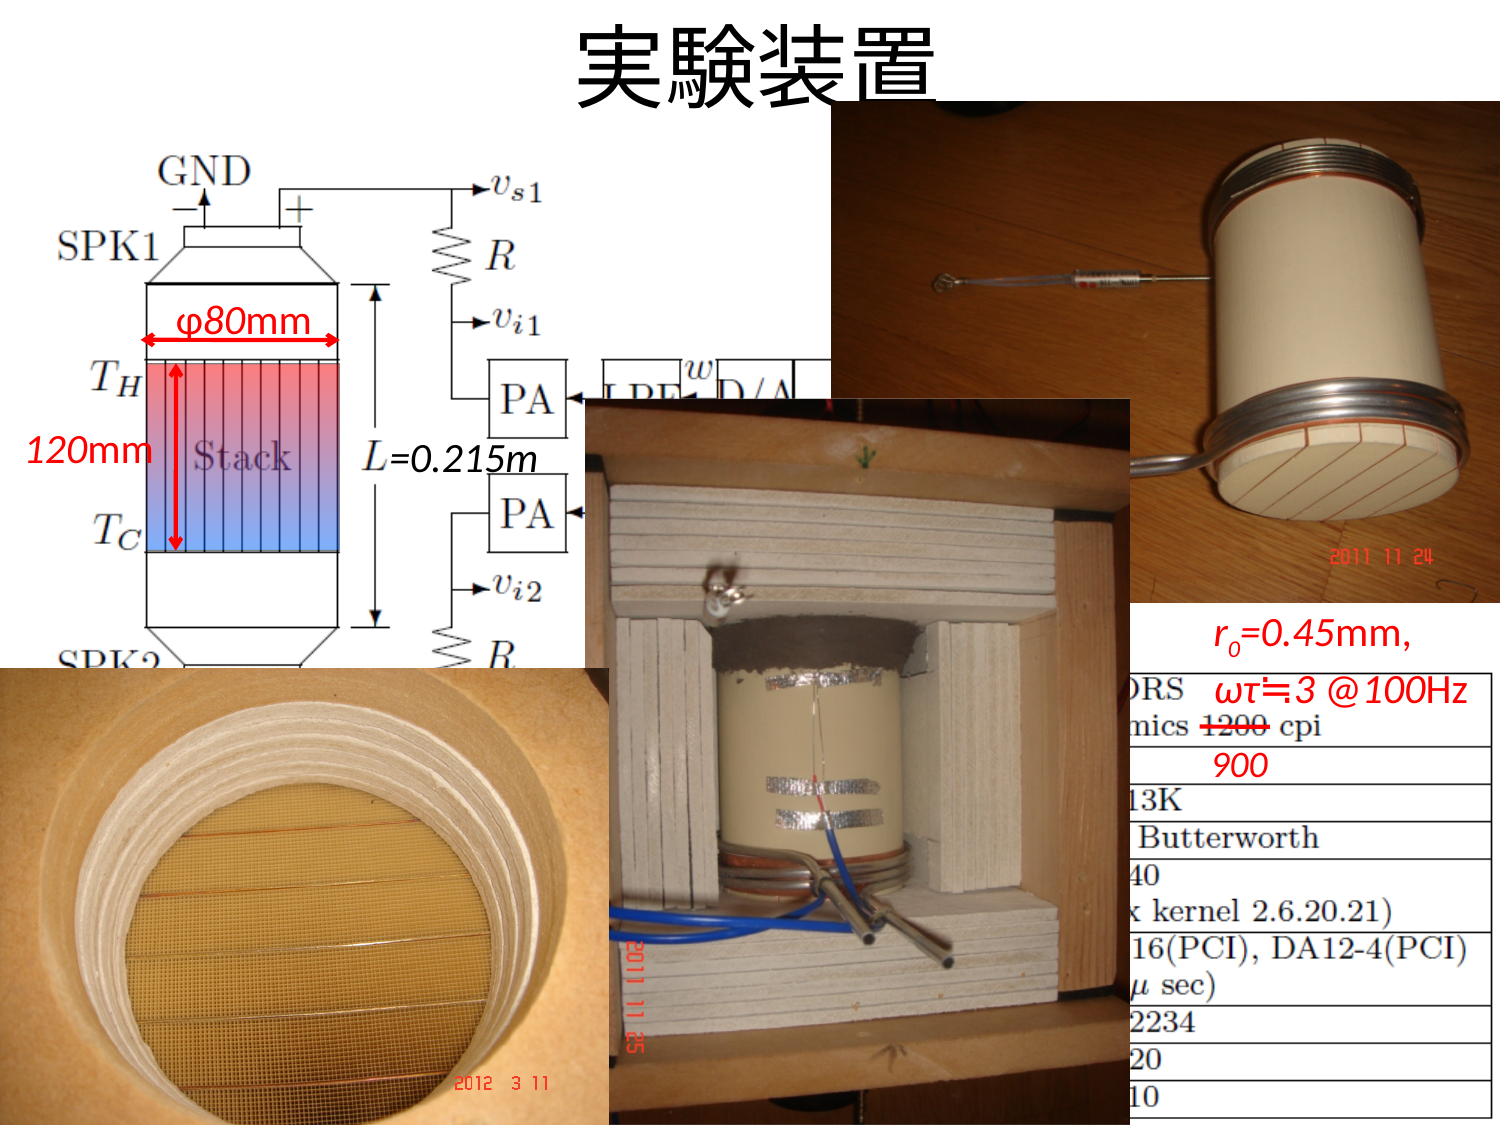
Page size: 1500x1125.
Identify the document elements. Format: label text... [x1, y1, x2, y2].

text_box 120mm [23, 421, 41, 472]
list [46, 140, 826, 667]
text_box r0=0.45mm, ωτ≒3 @100Hz [1224, 610, 1500, 667]
picture [0, 101, 1500, 1125]
title 実験装置 [82, 0, 1432, 129]
